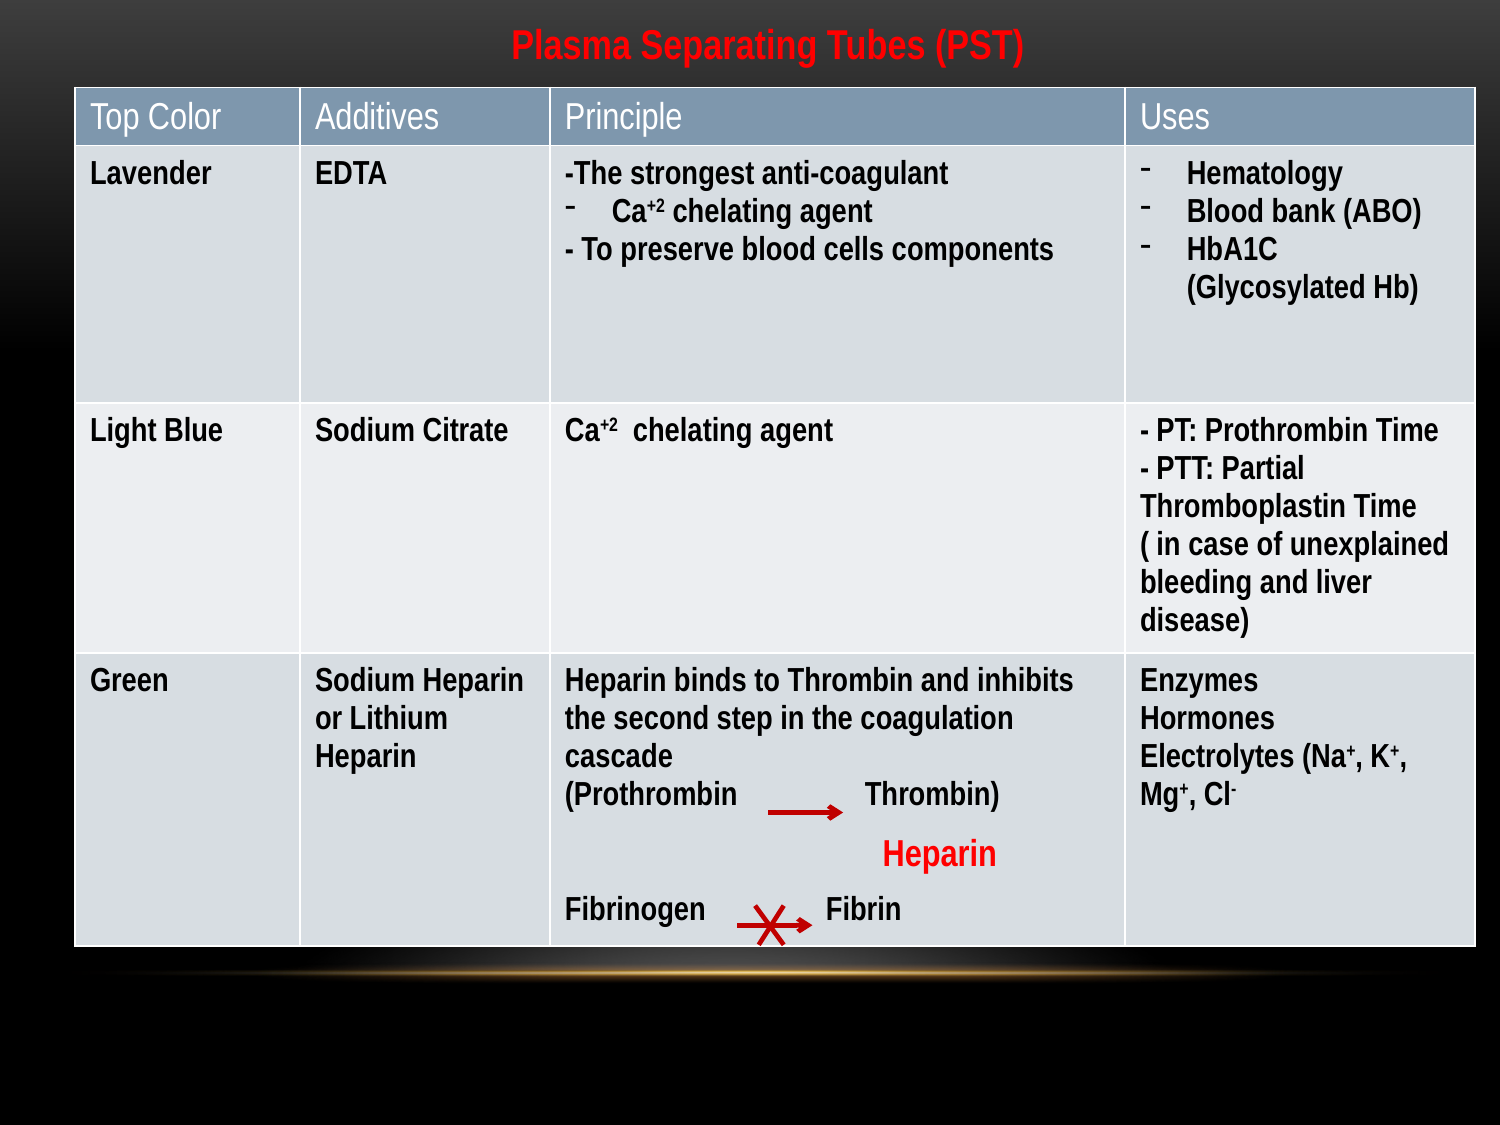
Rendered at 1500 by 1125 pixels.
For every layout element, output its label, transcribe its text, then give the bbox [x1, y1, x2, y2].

table_cell Sodium Heparin or Lithium Heparin [301, 654, 549, 945]
table_cell -The strongest anti-coagulant Ca+2 chelating agent - To preserve blood cells components [551, 146, 1124, 402]
table_header Uses [1126, 88, 1474, 145]
table_header Top Color [76, 88, 299, 145]
text_box Plasma Separating Tubes (PST) [496, 10, 1040, 76]
picture [0, 0, 1500, 1125]
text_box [754, 939, 784, 946]
table_cell Lavender [76, 146, 299, 402]
table_cell Sodium Citrate [301, 404, 549, 652]
table_header Principle [551, 88, 1124, 145]
table_cell Heparin binds to Thrombin and inhibits the second step in the coagulation cascade (Prothrombin Thrombin) Fibrinogen Fibrin [551, 654, 1124, 945]
table_cell Green [76, 654, 299, 945]
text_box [754, 905, 784, 924]
table_cell Enzymes Hormones Electrolytes (Na+, K+, Mg+, Cl- [1126, 654, 1474, 945]
table_cell Ca+2 chelating agent [551, 404, 1124, 652]
text_box Heparin [867, 821, 1012, 882]
table_header Additives [301, 88, 549, 145]
table_cell Hematology Blood bank (ABO) HbA1C (Glycosylated Hb) [1126, 146, 1474, 402]
table_cell EDTA [301, 146, 549, 402]
table_cell Light Blue [76, 404, 299, 652]
table_cell - PT: Prothrombin Time - PTT: Partial Thromboplastin Time ( in case of unexplained bleeding and liver disease) [1126, 404, 1474, 652]
